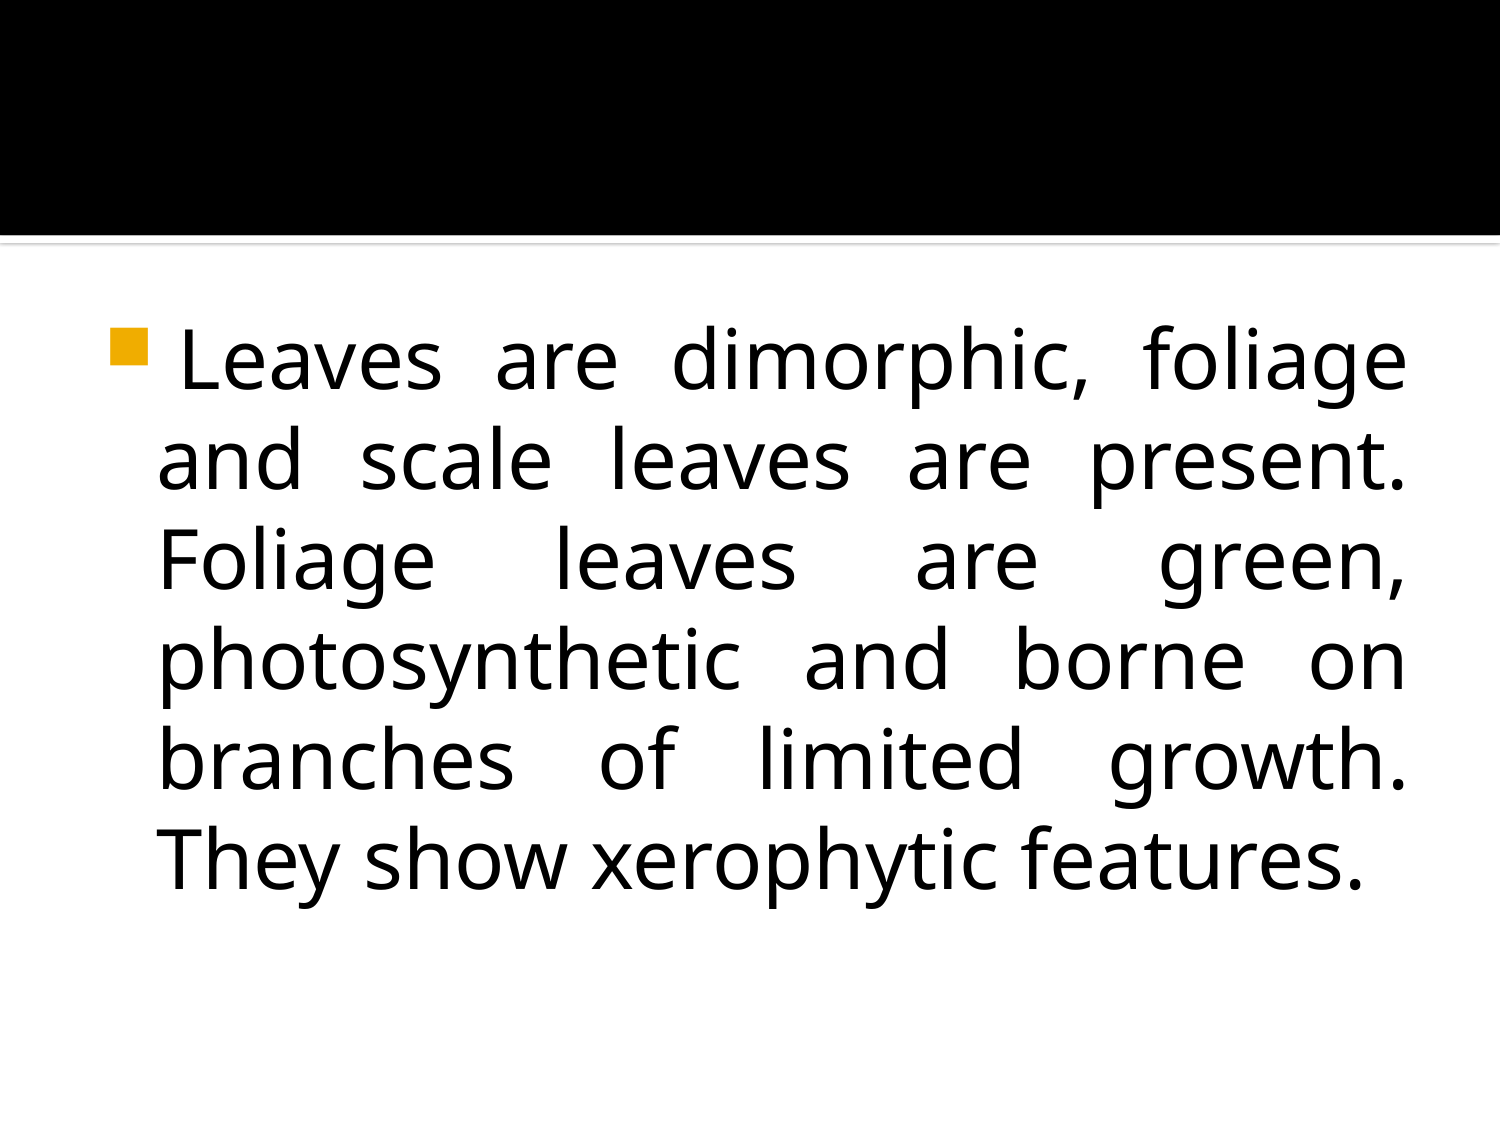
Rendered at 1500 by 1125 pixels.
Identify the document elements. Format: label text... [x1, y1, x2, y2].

list Leaves are dimorphic, foliage and scale leaves are present. Foliage leaves are green, photosynthetic and borne on branches of limited growth. They show xerophytic features. [75, 291, 1425, 1050]
